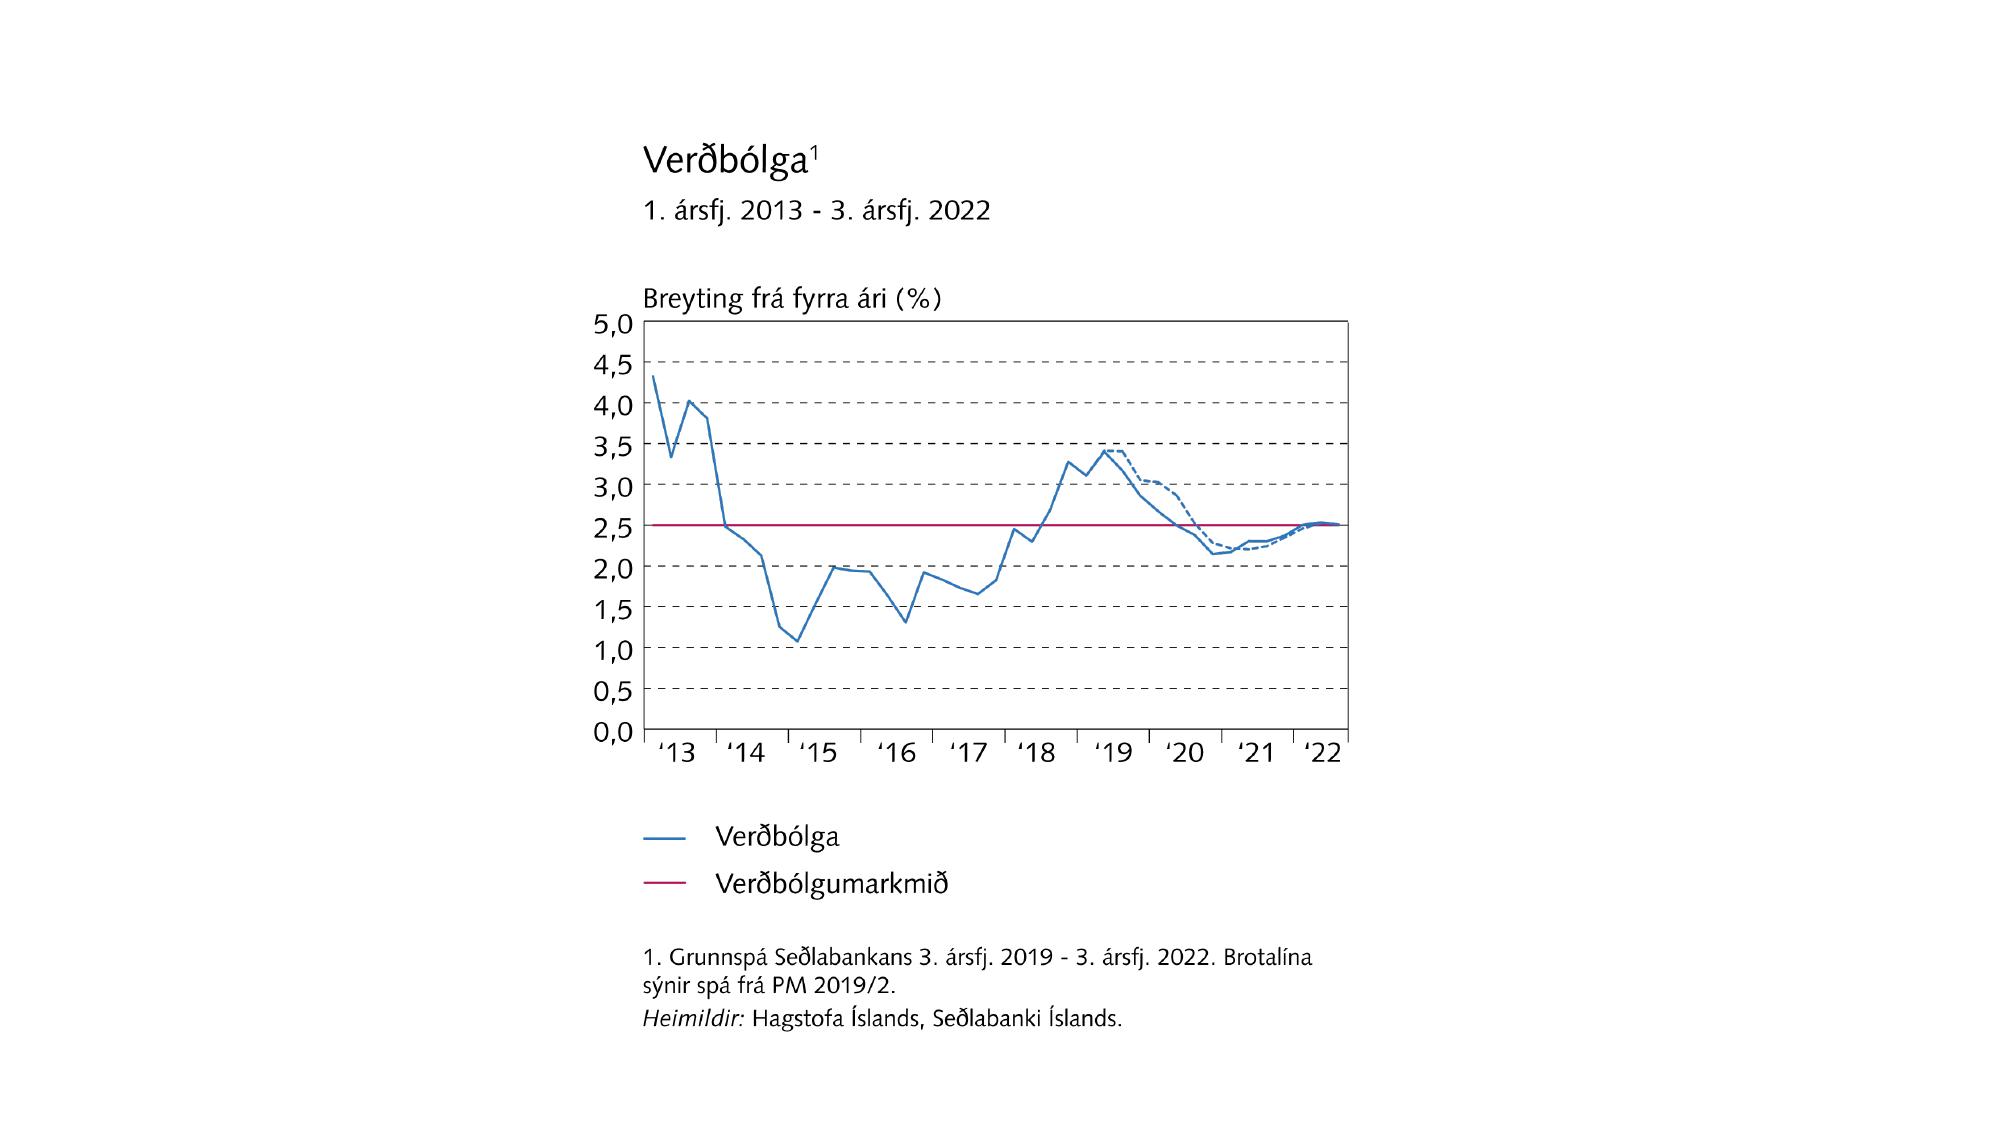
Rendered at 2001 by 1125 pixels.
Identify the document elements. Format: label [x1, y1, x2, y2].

picture [593, 128, 1349, 1032]
